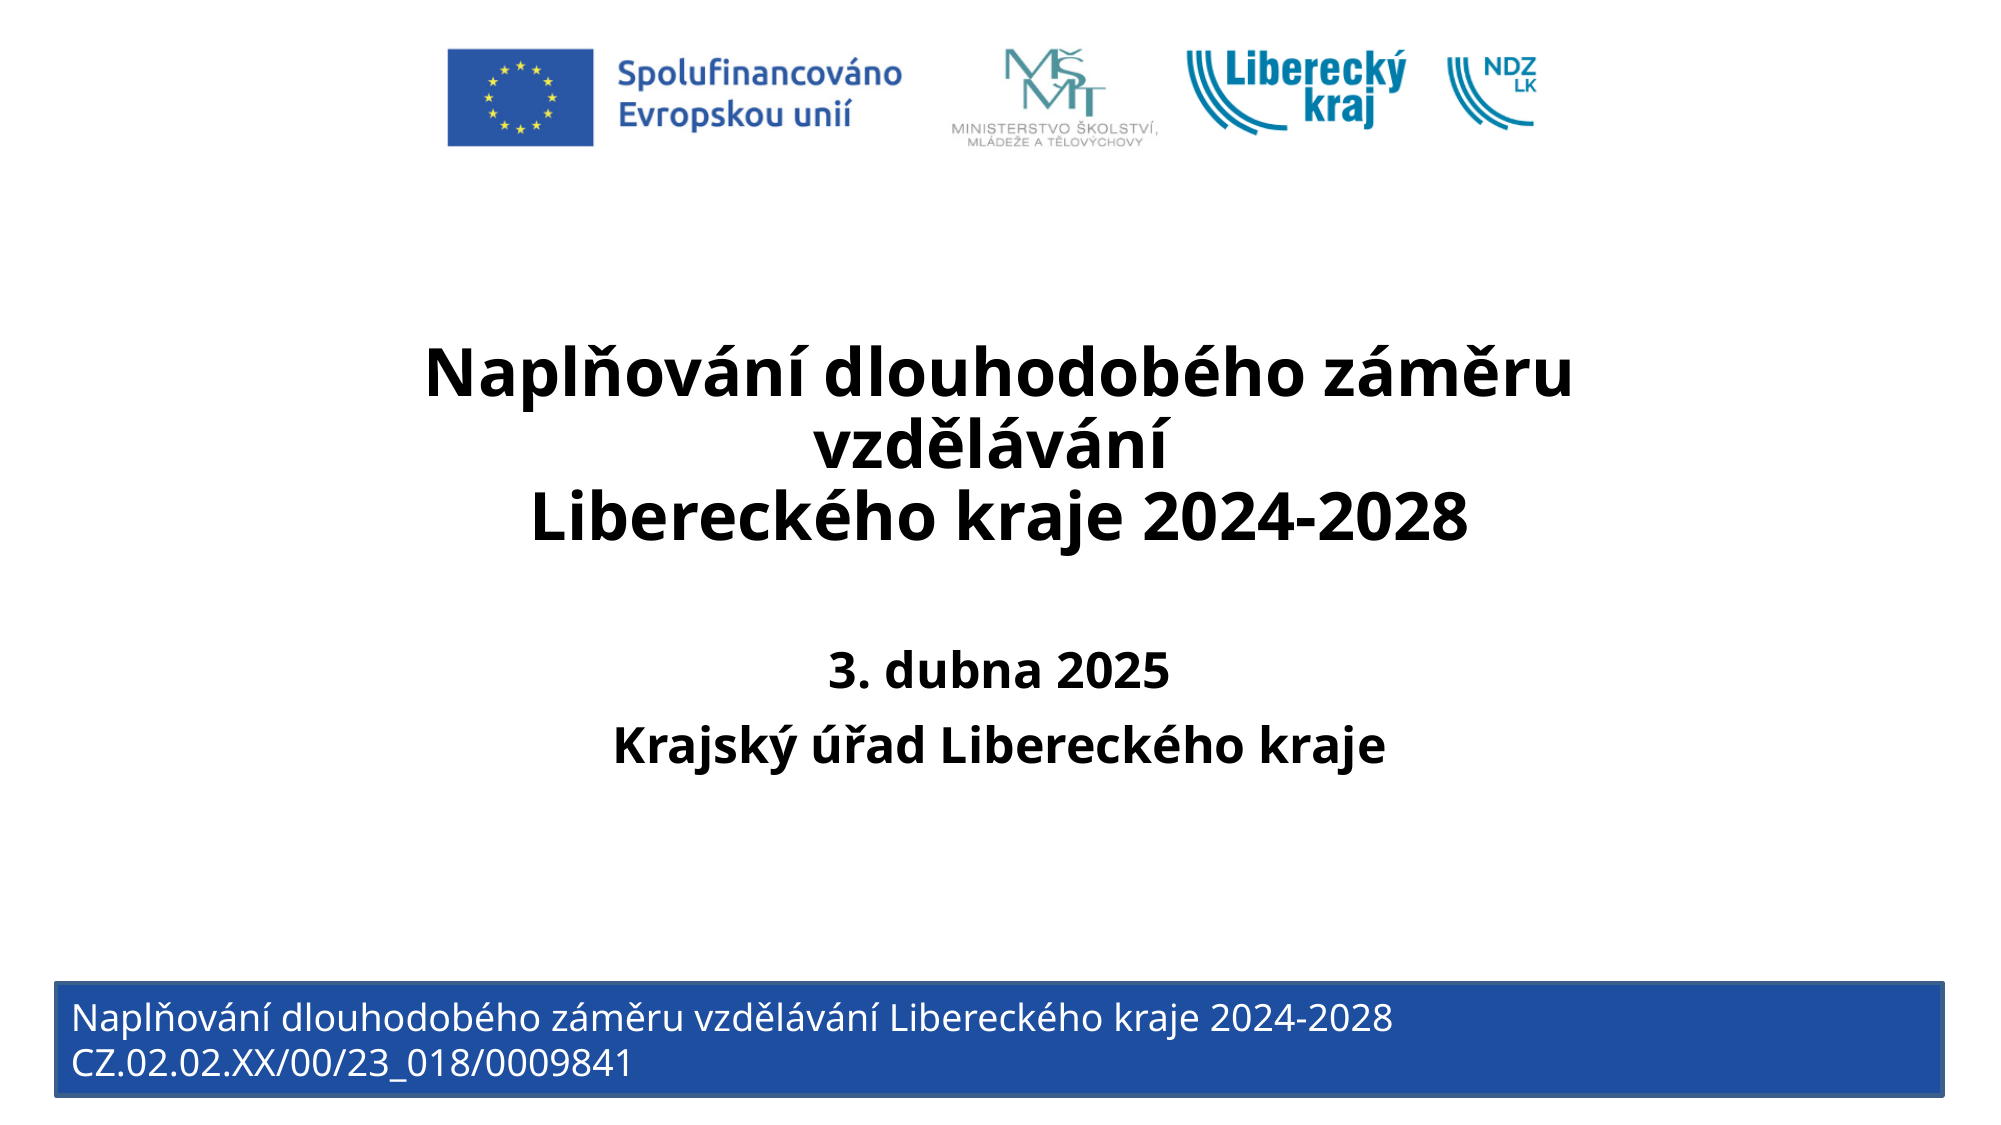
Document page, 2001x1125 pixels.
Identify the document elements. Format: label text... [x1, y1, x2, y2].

text_box Naplňování dlouhodobého záměru vzdělávání Libereckého kraje 2024-2028 CZ.02.02.XX/00/23_018/0009841 [56, 982, 1943, 1096]
picture [445, 0, 1555, 196]
title Naplňování dlouhodobého záměru vzdělávání Libereckého kraje 2024-2028 [249, 317, 1750, 563]
subtitle 3. dubna 2025 Krajský úřad Libereckého kraje [249, 638, 1750, 910]
